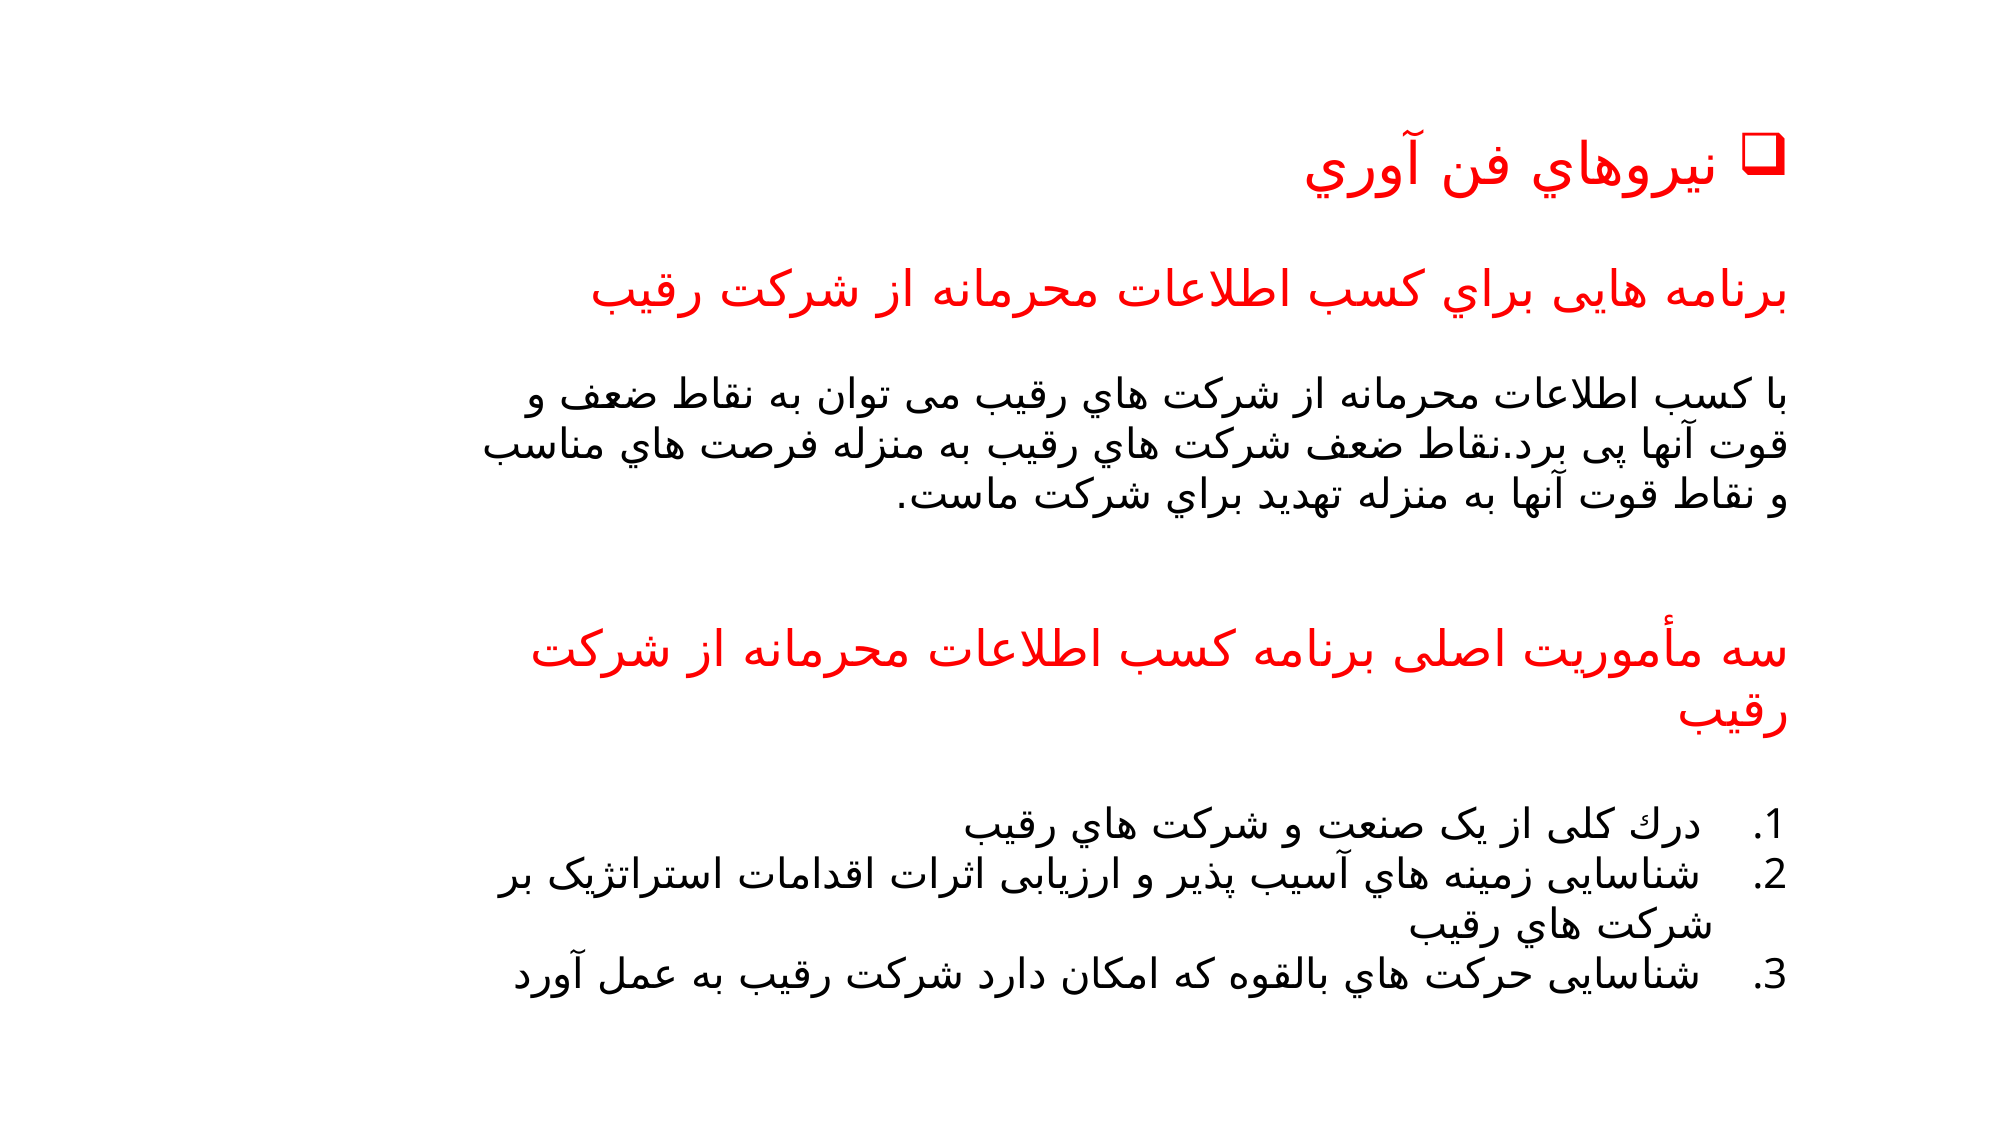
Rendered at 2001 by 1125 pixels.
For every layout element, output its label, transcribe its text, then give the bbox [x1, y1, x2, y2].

text_box نیروهاي فن آوري برنامه هایی براي کسب اطلاعات محرمانه از شرکت رقیب با کسب اطلاعات محرمانه از شرکت هاي رقیب می توان به نقاط ضعف و قوت آنها پی برد.نقاط ضعف شرکت هاي رقیب به منزله فرصت هاي مناسب و نقاط قوت آنها به منزله تهدید براي شرکت ماست. سه مأموریت اصلی برنامه کسب اطلاعات محرمانه از شرکت رقیب درك کلی از یک صنعت و شرکت هاي رقیب شناسایی زمینه هاي آسیب پذیر و ارزیابی اثرات اقدامات استراتژیک بر شرکت هاي رقیب شناسایی حرکت هاي بالقوه که امکان دارد شرکت رقیب به عمل آورد [445, 69, 1805, 1105]
